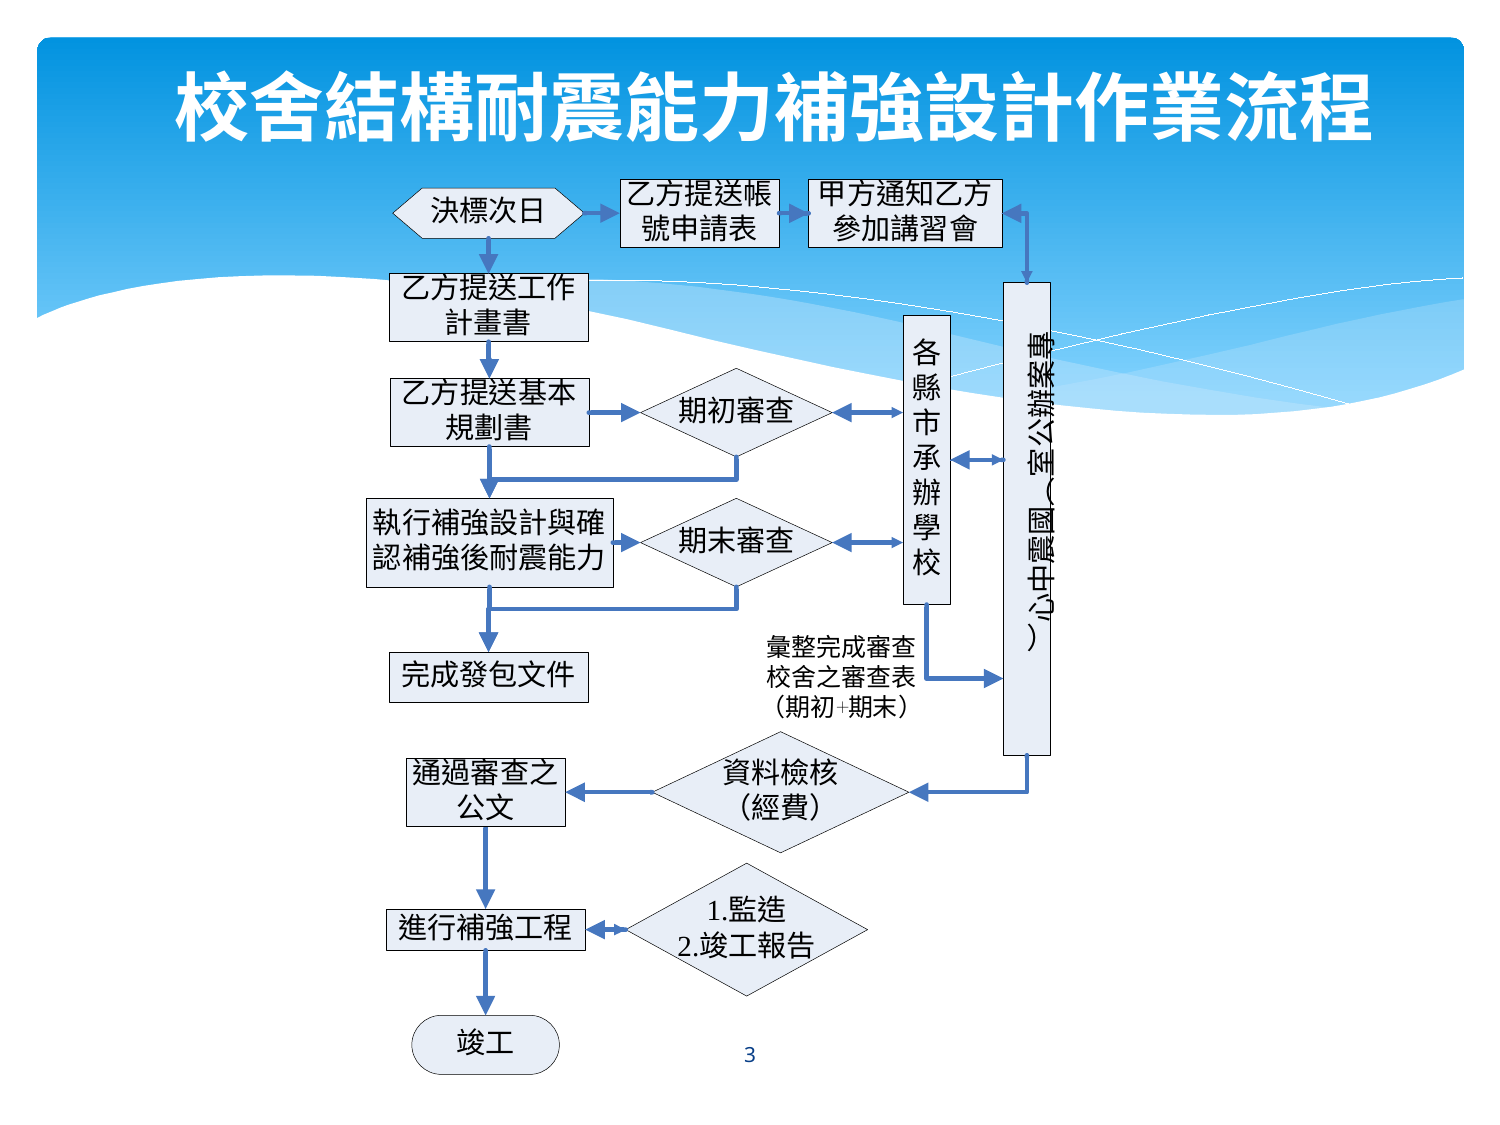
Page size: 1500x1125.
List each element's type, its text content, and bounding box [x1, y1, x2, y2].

title 校舍結構耐震能力補強設計作業流程 [159, 54, 1391, 157]
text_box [362, 175, 1114, 1078]
